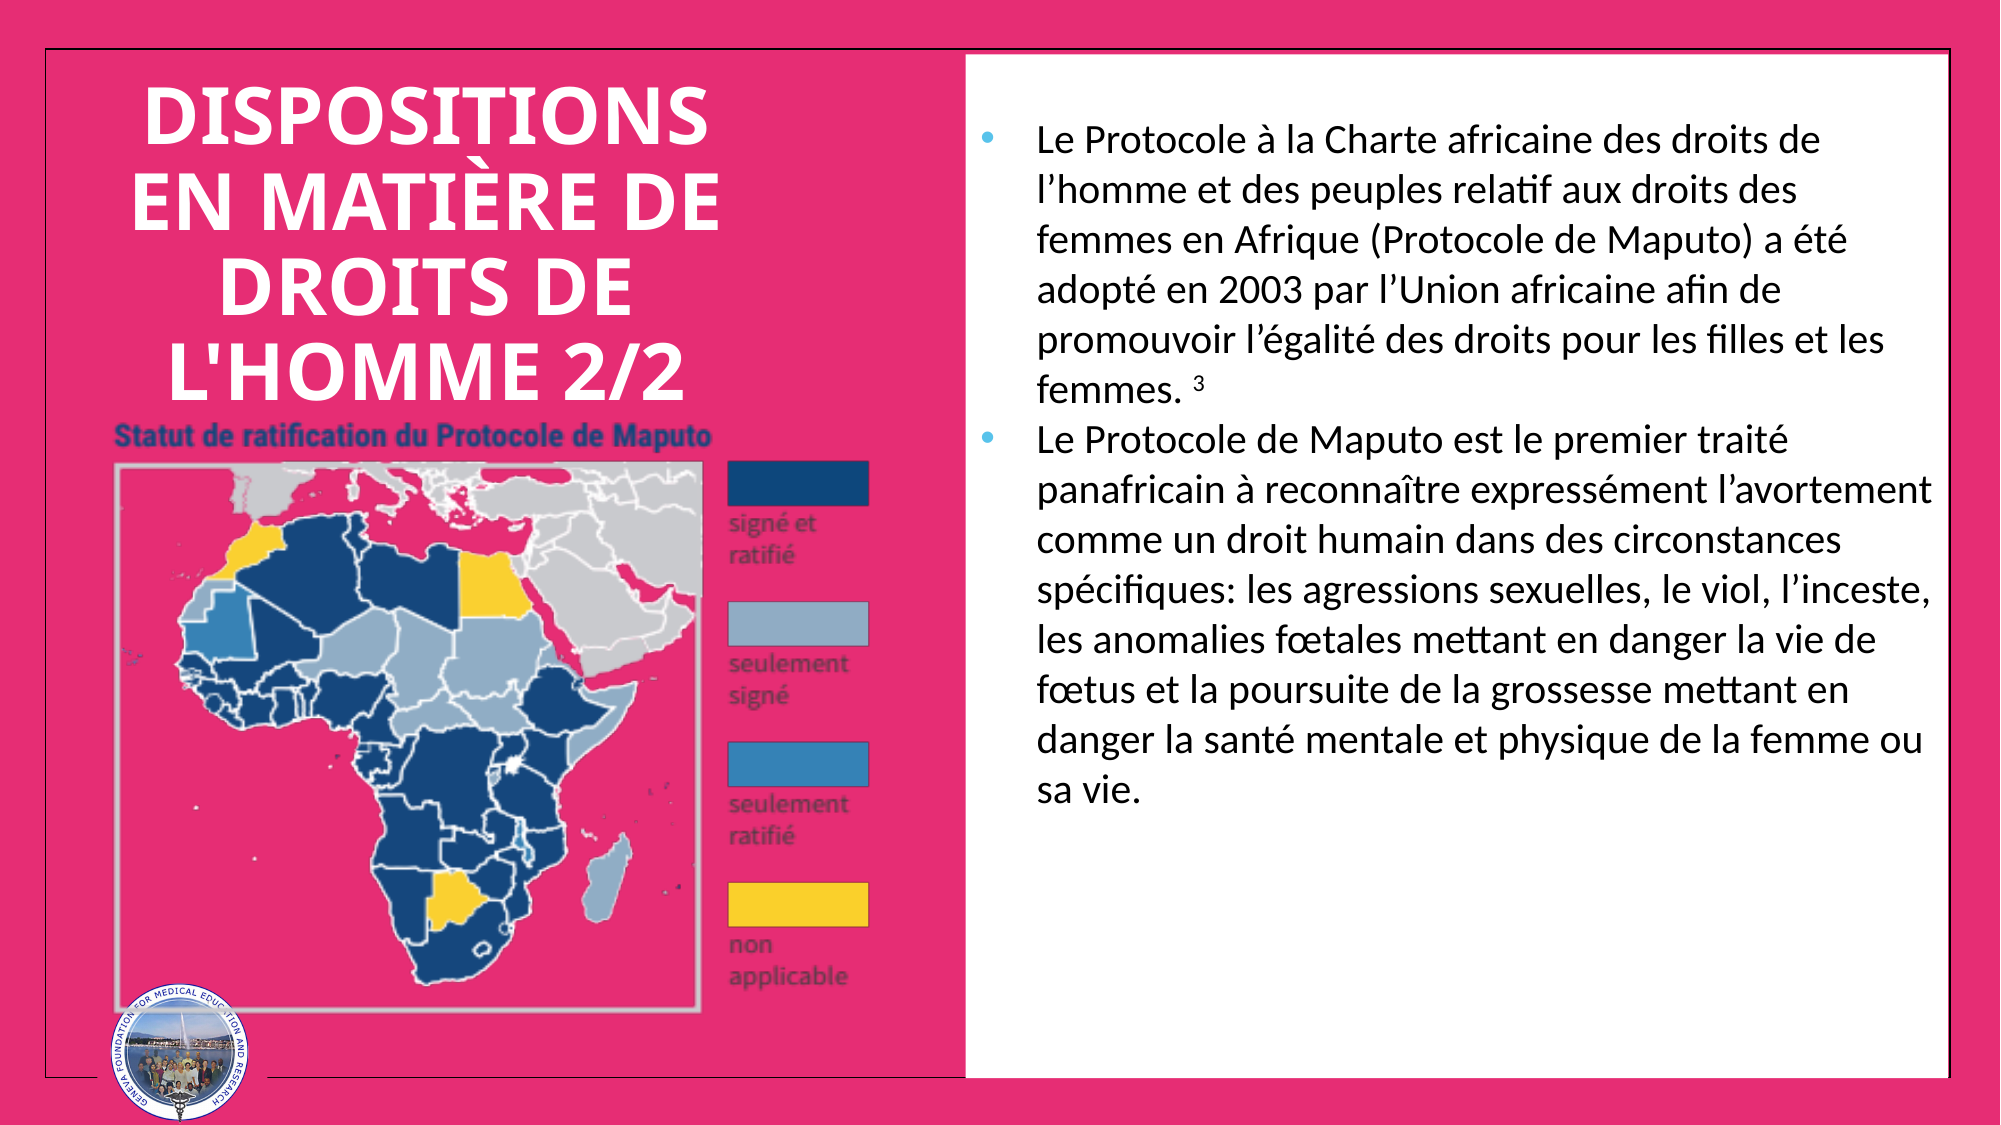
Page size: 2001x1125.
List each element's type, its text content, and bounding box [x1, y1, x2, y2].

list Le Protocole à la Charte africaine des droits de l’homme et des peuples relatif aux droits des femmes en Afrique (Protocole de Maputo) a été adopté en 2003 par l’Union africaine afin de promouvoir l’égalité des droits pour les filles et les femmes. 3 Le Protocole de Maputo est le premier traité panafricain à reconnaître expressément l’avortement comme un droit humain dans des circonstances spécifiques: les agressions sexuelles, le viol, l’inceste, les anomalies fœtales mettant en danger la vie de fœtus et la poursuite de la grossesse mettant en danger la santé mentale et physique de la femme ou sa vie. [965, 54, 1949, 1079]
picture [66, 400, 887, 1125]
title DISPOSITIONS EN MATIÈRE DE DROITS DE L'HOMME 2/2 [79, 68, 773, 400]
